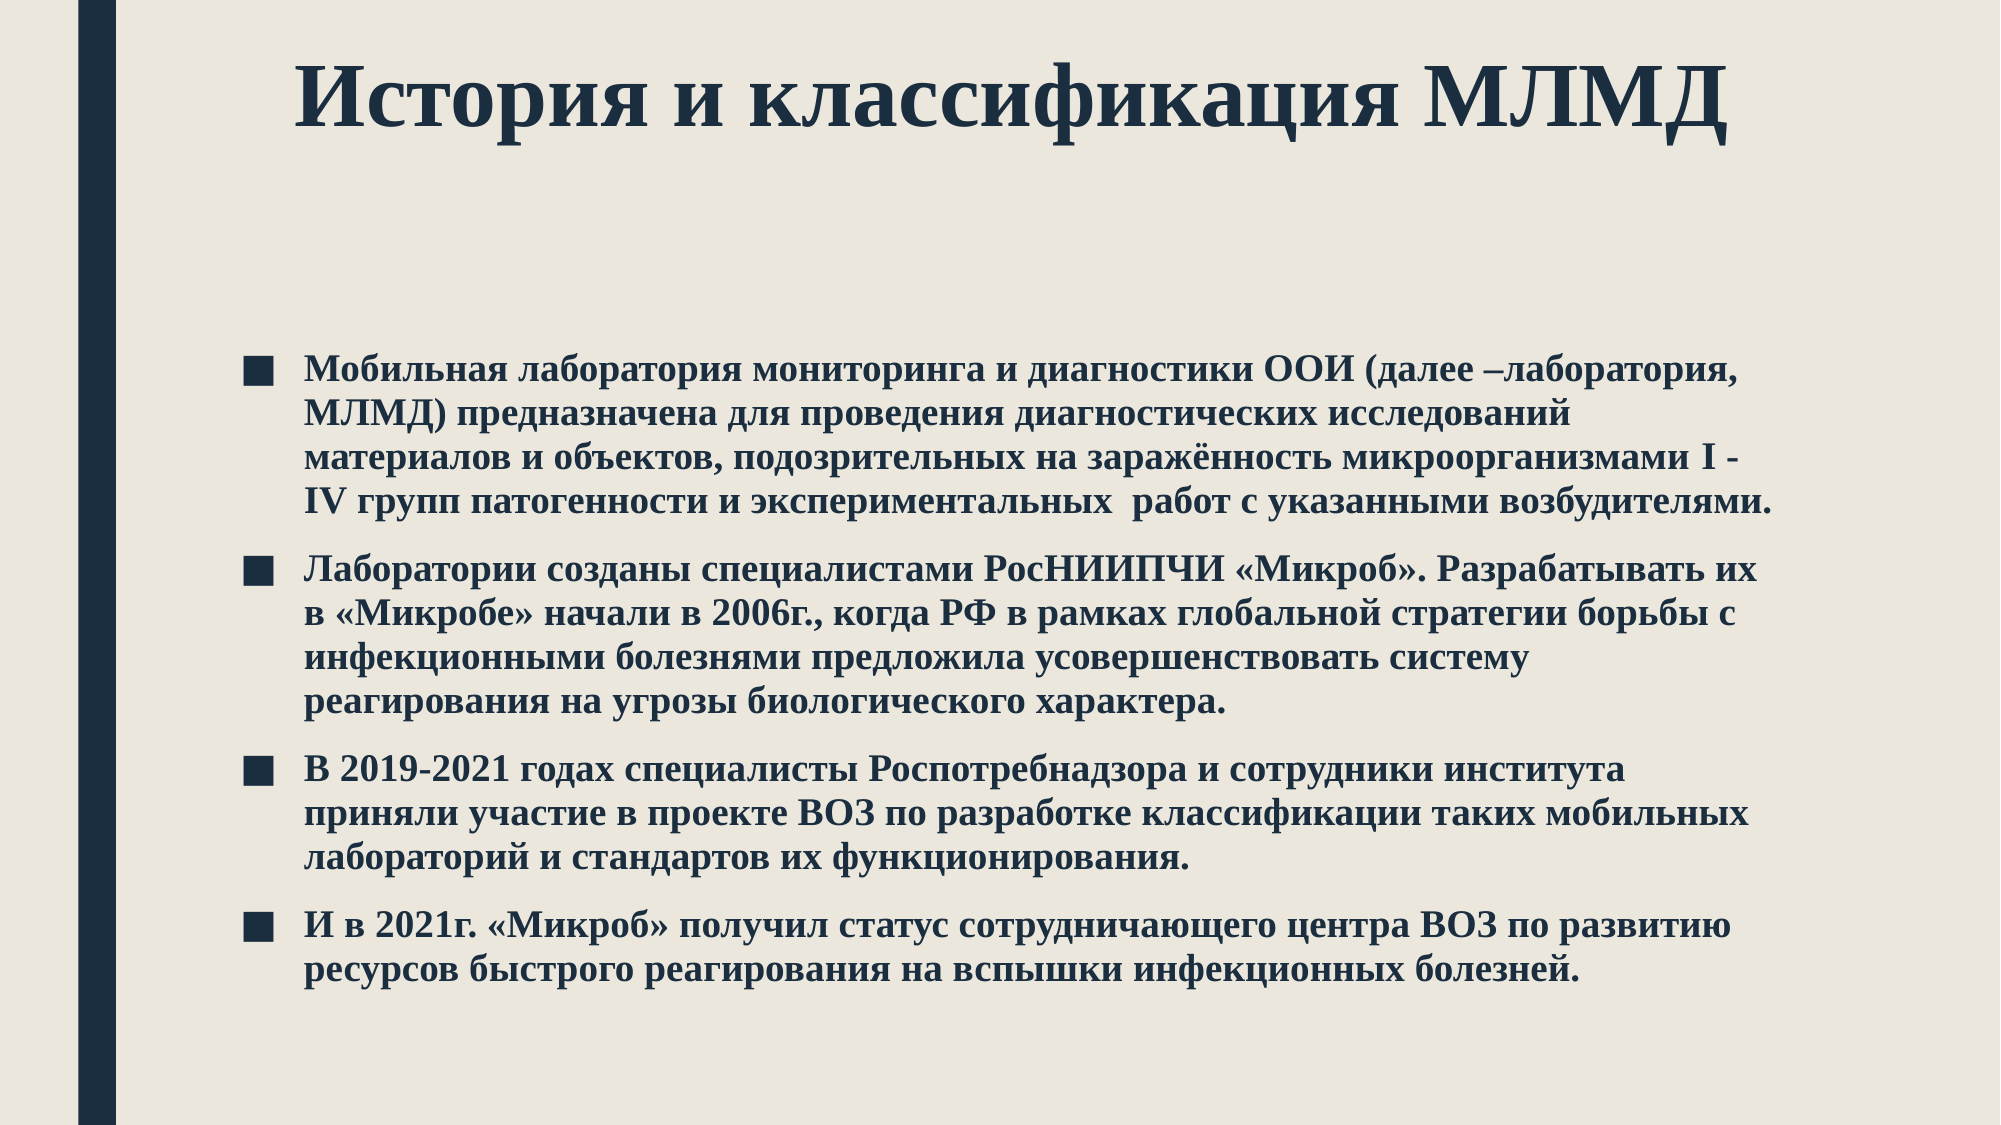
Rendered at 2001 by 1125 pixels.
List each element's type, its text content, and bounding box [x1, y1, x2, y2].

list Мобильная лаборатория мониторинга и диагностики ООИ (далее –лаборатория, МЛМД) предназначена для проведения диагностических исследований материалов и объектов, подозрительных на заражённость микроорганизмами I - IV групп патогенности и экспериментальных работ с указанными возбудителями. Лаборатории созданы специалистами РосНИИПЧИ «Микроб». Разрабатывать их в «Микробе» начали в 2006г., когда РФ в рамках глобальной стратегии борьбы с инфекционными болезнями предложила усовершенствовать систему реагирования на угрозы биологического характера. В 2019-2021 годах специалисты Роспотребнадзора и сотрудники института приняли участие в проекте ВОЗ по разработке классификации таких мобильных лабораторий и стандартов их функционирования. И в 2021г. «Микроб» получил статус сотрудничающего центра ВОЗ по развитию ресурсов быстрого реагирования на вспышки инфекционных болезней. [225, 338, 1800, 1040]
title История и классификация МЛМД [225, 40, 1800, 285]
